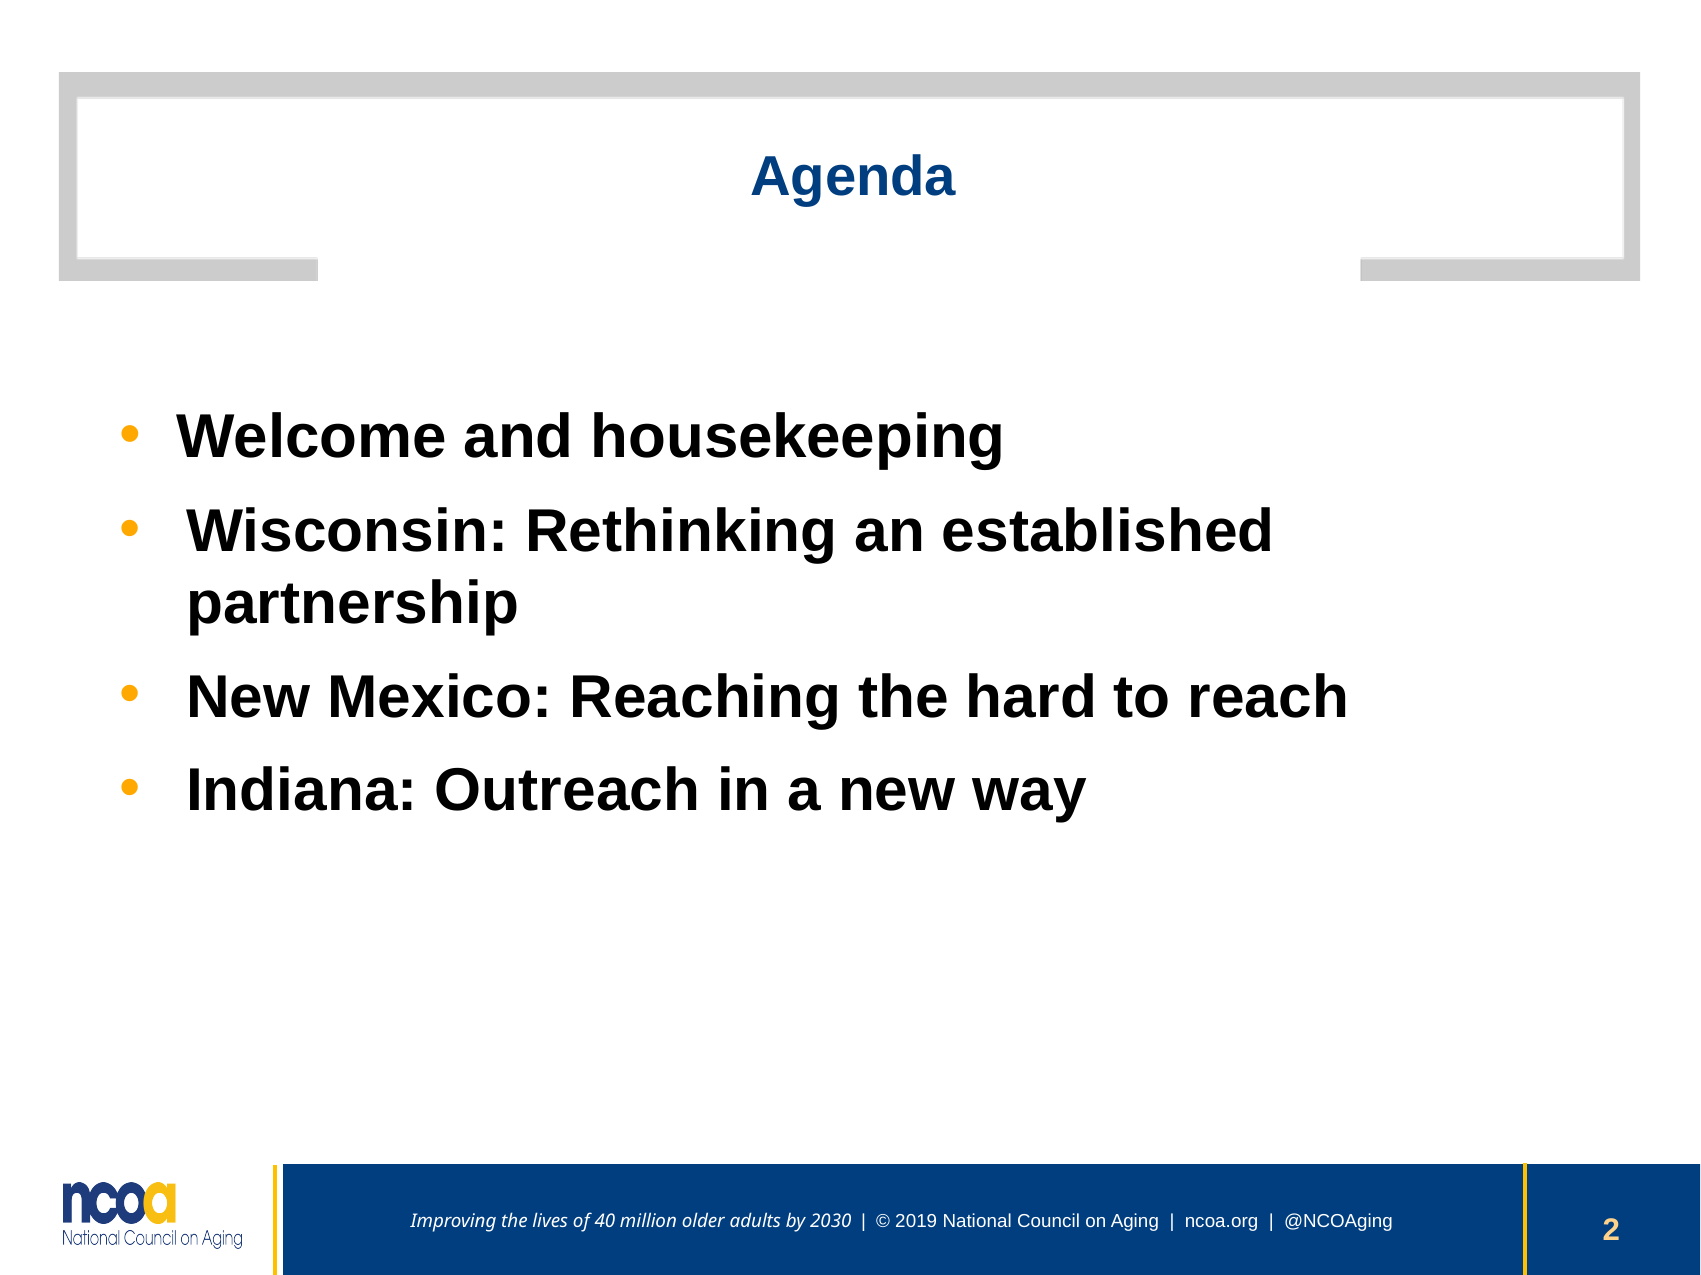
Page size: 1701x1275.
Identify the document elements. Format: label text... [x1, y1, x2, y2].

list Welcome and housekeeping Wisconsin: Rethinking an established partnership New Mexico: Reaching the hard to reach Indiana: Outreach in a new way [104, 388, 1627, 984]
slide_number 2 [1522, 1181, 1700, 1275]
picture [63, 1182, 242, 1249]
title Agenda [121, 72, 1585, 255]
